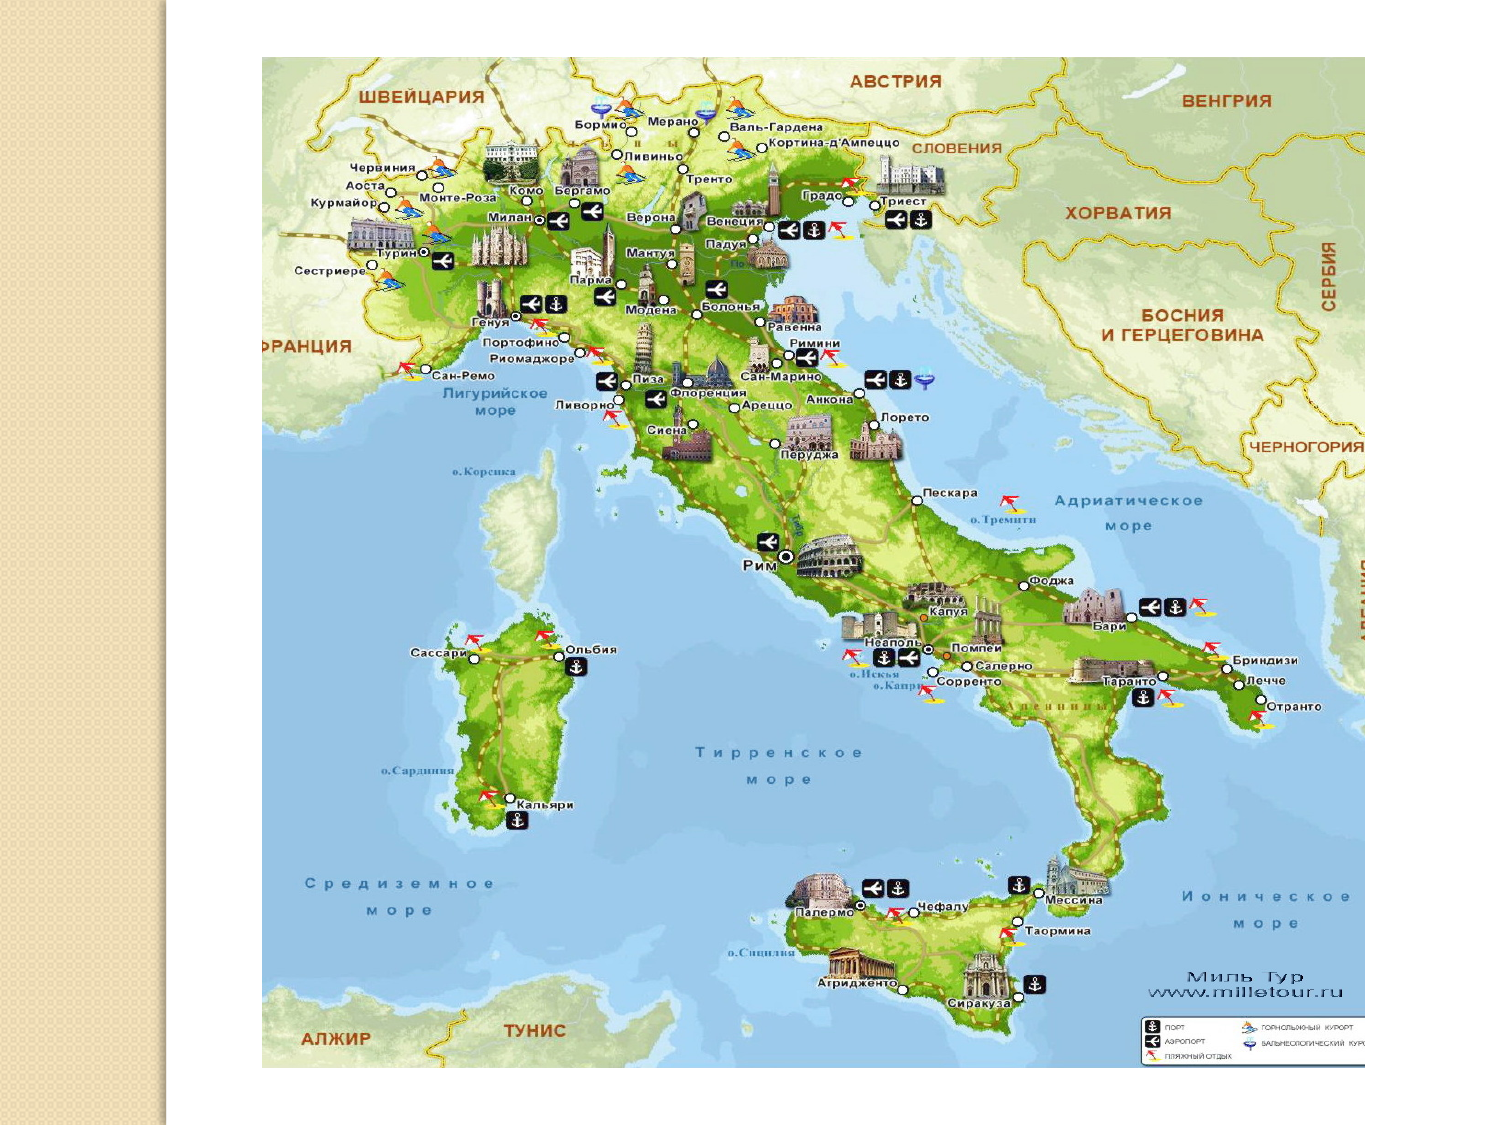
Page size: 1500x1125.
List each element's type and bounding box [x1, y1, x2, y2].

picture [262, 57, 1365, 1068]
